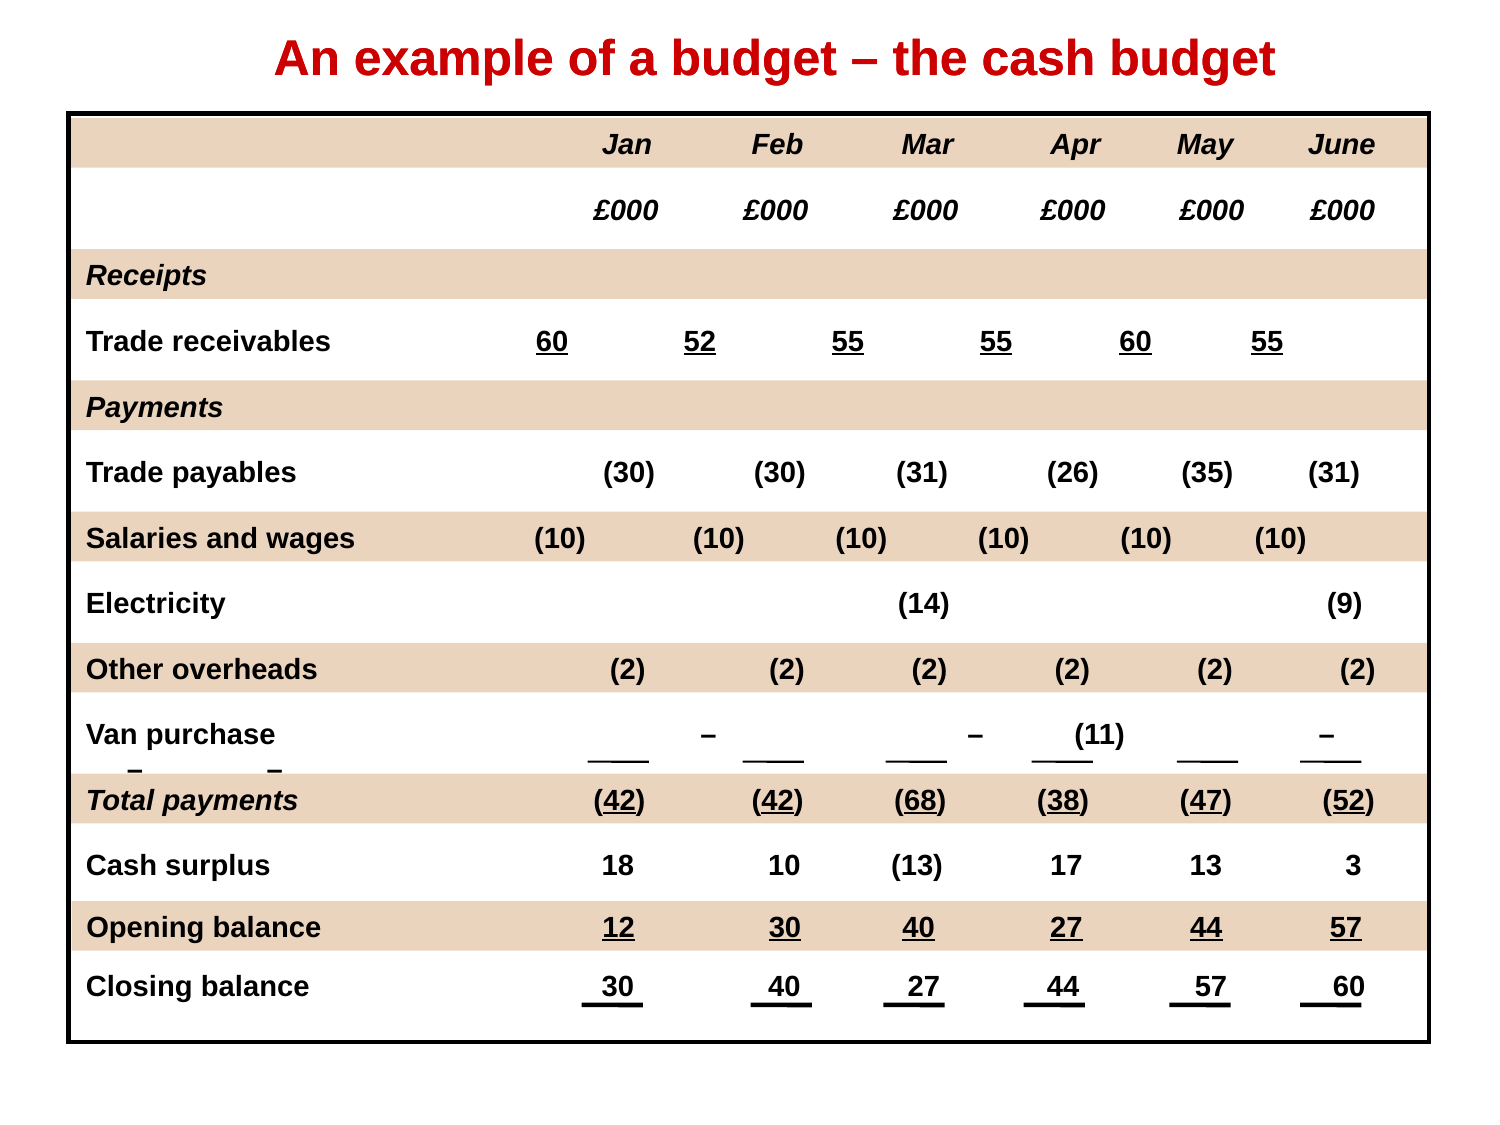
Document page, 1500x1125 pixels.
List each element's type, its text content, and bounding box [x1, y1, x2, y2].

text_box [68, 113, 1432, 1043]
text_box An example of a budget – the cash budget [56, 17, 1444, 93]
